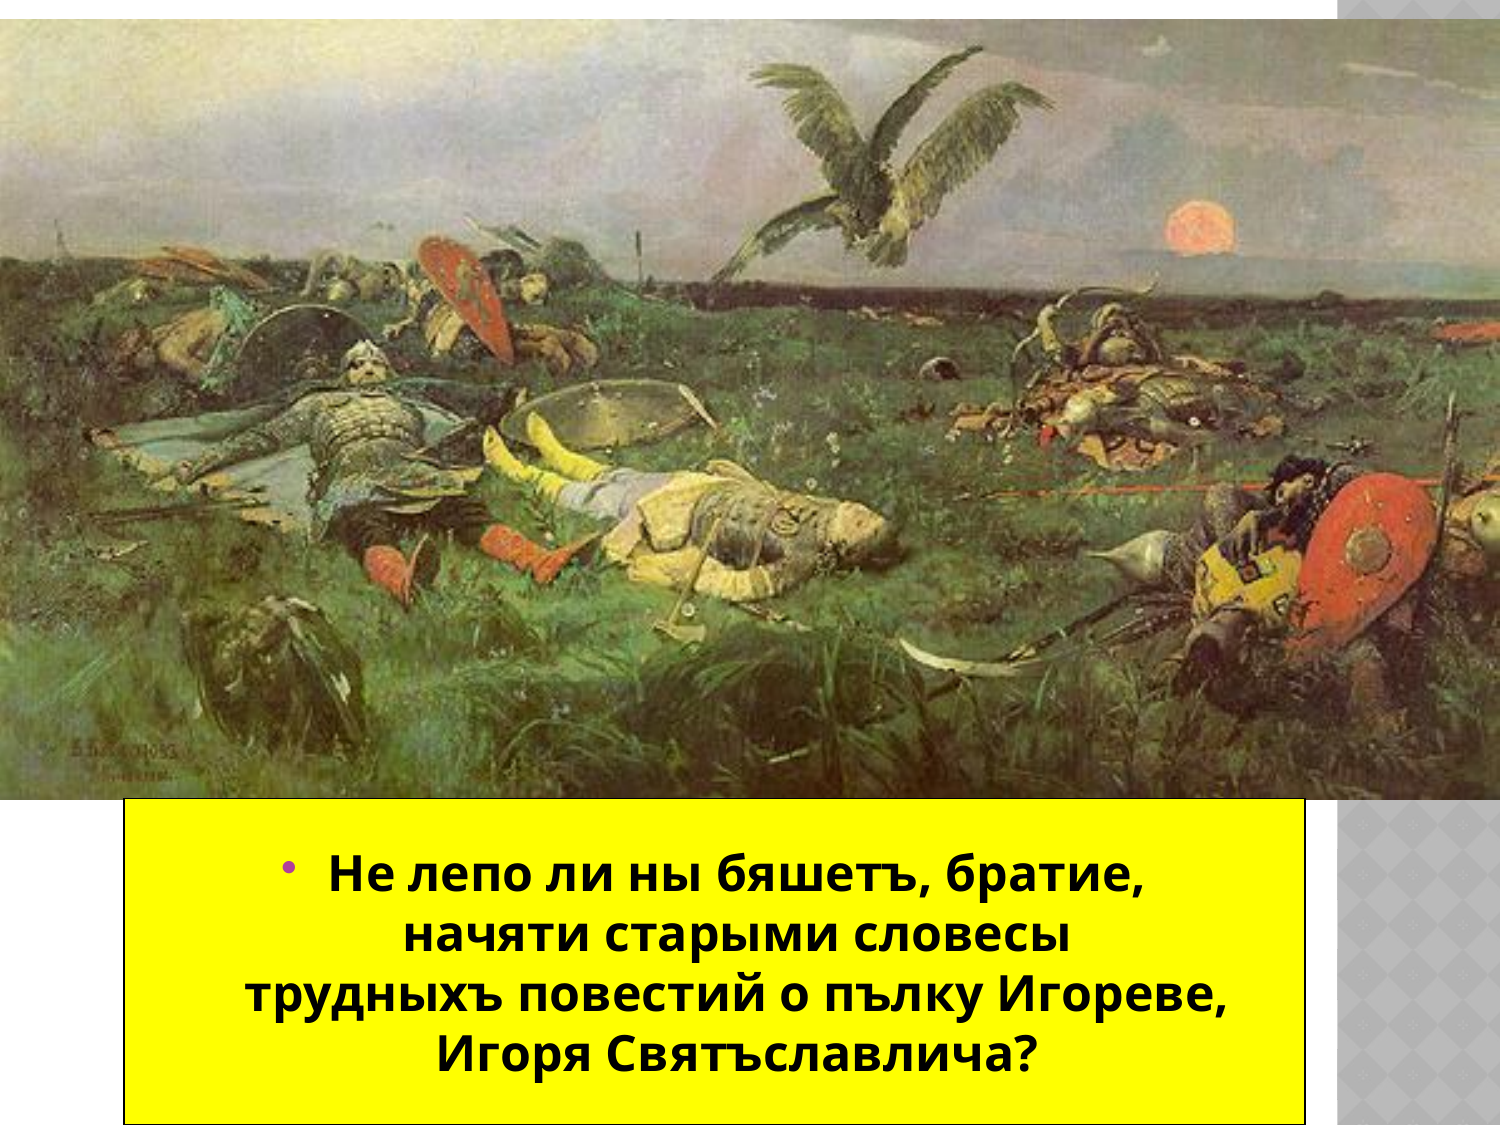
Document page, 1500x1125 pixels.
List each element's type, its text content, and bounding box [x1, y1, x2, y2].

picture [0, 18, 1500, 800]
list Не лепо ли ны бяшетъ, братие, начяти старыми словесы трудныхъ повестий о пълку Игореве, Игоря Святъславлича? [123, 809, 1306, 1125]
